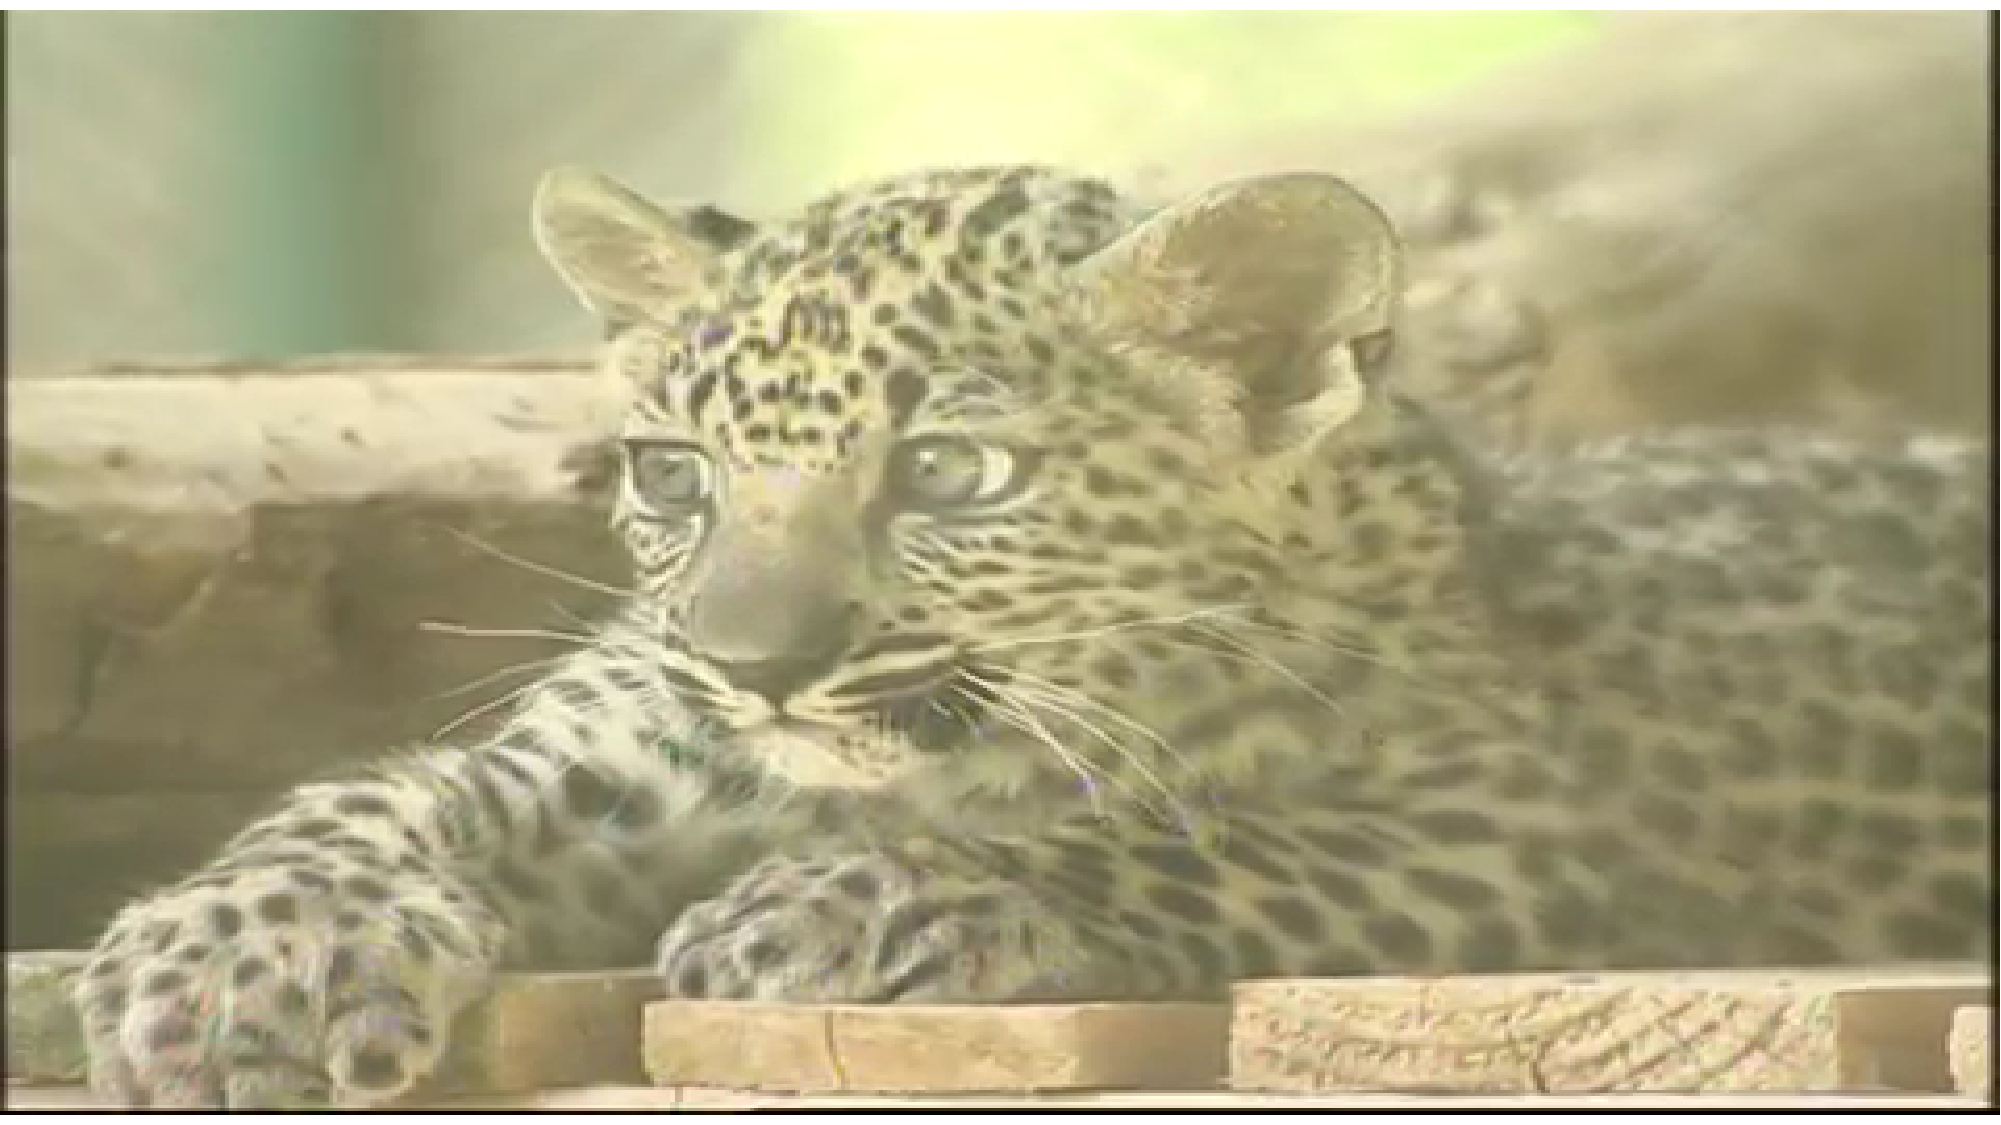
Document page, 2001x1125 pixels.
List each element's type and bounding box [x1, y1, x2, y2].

text_box [0, 9, 2000, 1116]
